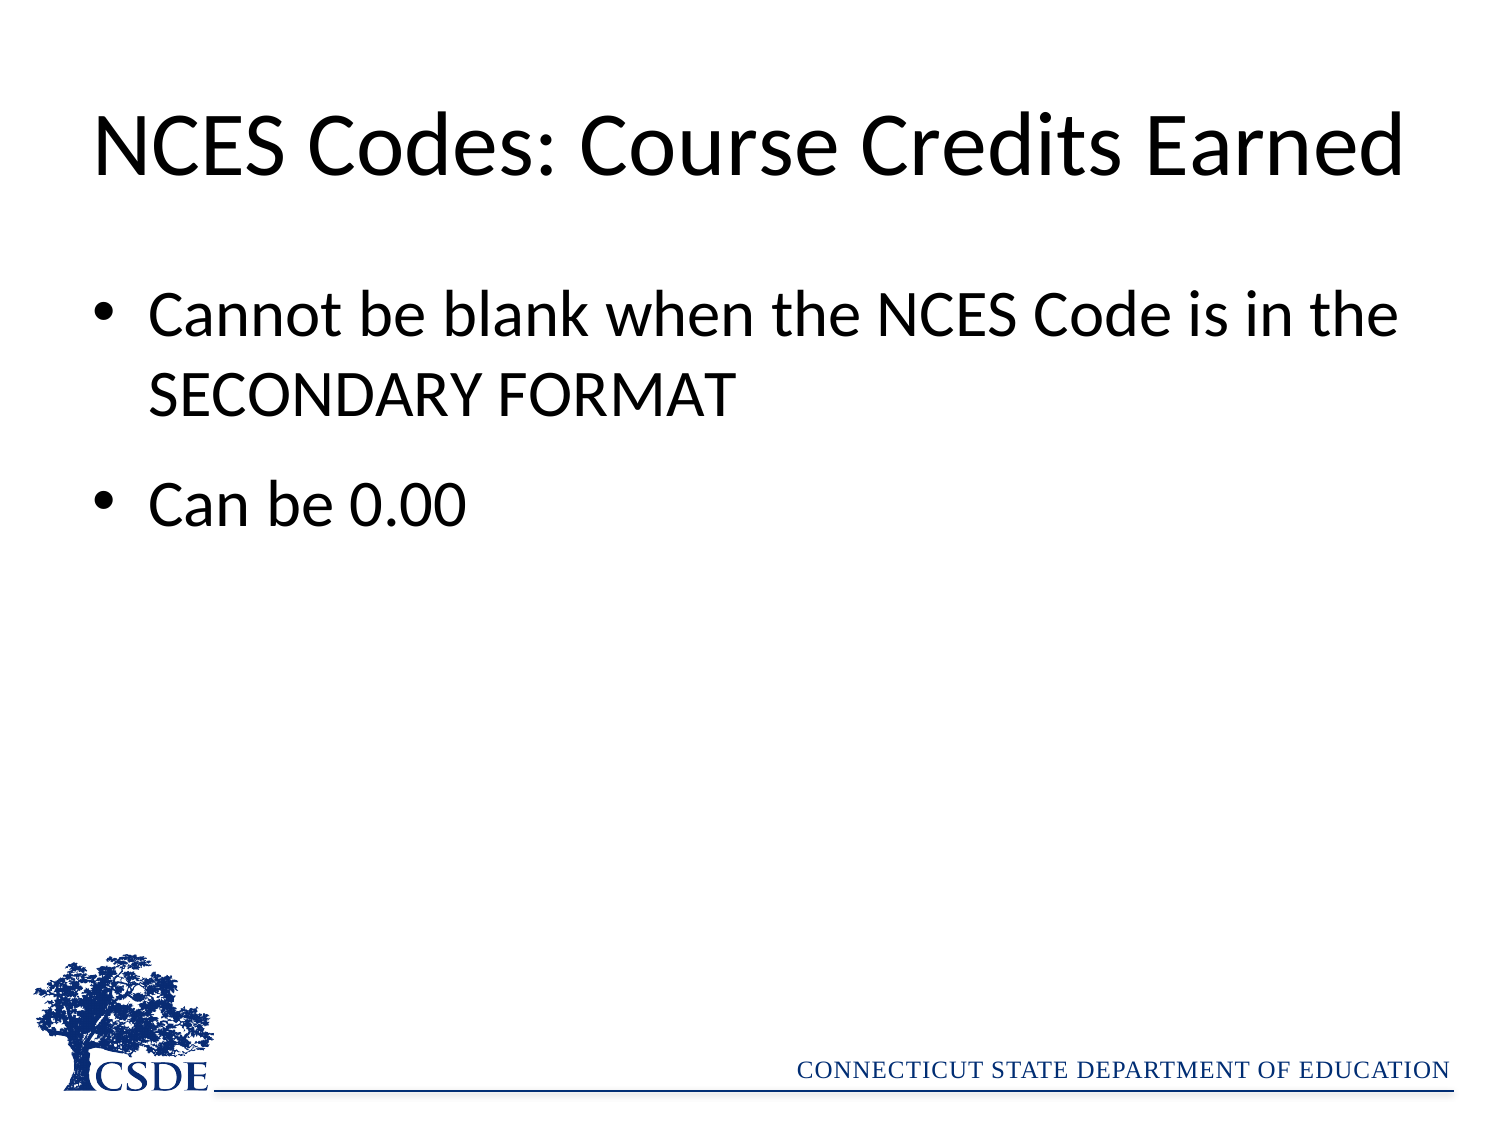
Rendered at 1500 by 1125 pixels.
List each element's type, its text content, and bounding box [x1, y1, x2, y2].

list Cannot be blank when the NCES Code is in the SECONDARY FORMAT Can be 0.00 [75, 262, 1425, 939]
picture [33, 954, 214, 1092]
text_box CONNECTICUT STATE DEPARTMENT OF EDUCATION [773, 1045, 1466, 1091]
title NCES Codes: Course Credits Earned [75, 45, 1425, 233]
